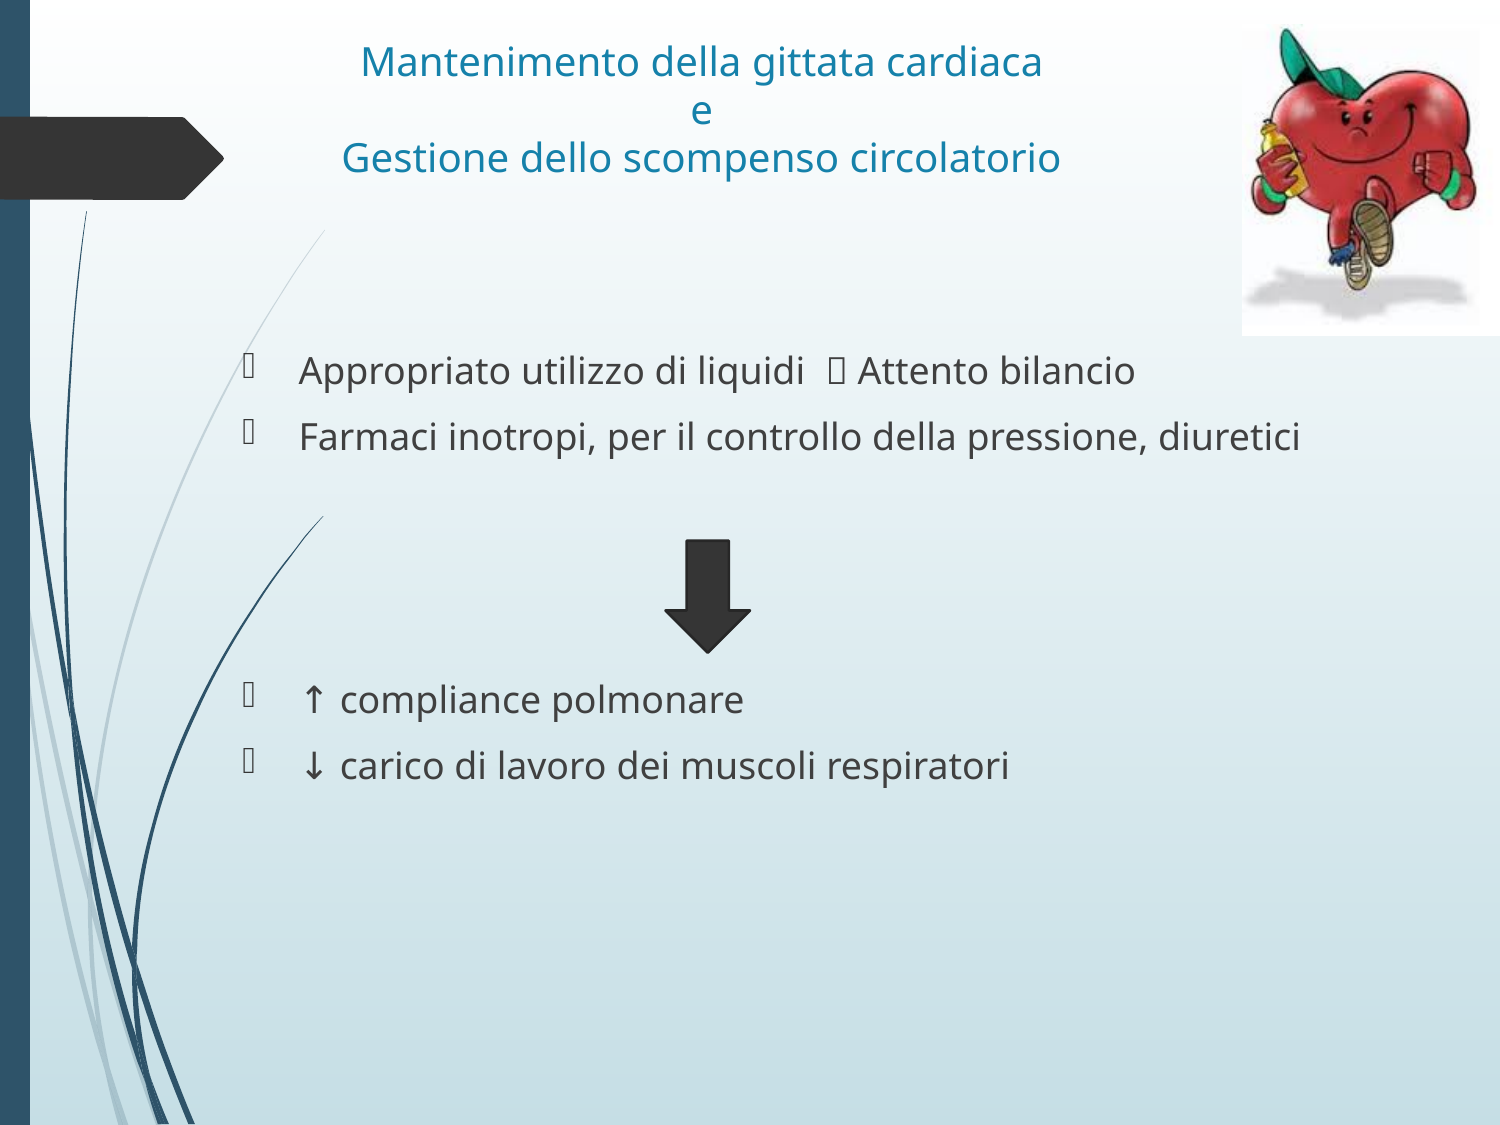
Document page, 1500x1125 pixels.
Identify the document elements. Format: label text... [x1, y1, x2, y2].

list Appropriato utilizzo di liquidi  Attento bilancio Farmaci inotropi, per il controllo della pressione, diuretici ↑ compliance polmonare ↓ carico di lavoro dei muscoli respiratori [234, 339, 1317, 960]
picture [1241, 24, 1500, 336]
text_box [665, 540, 751, 653]
title Mantenimento della gittata cardiaca e Gestione dello scompenso circolatorio [160, 28, 1238, 240]
